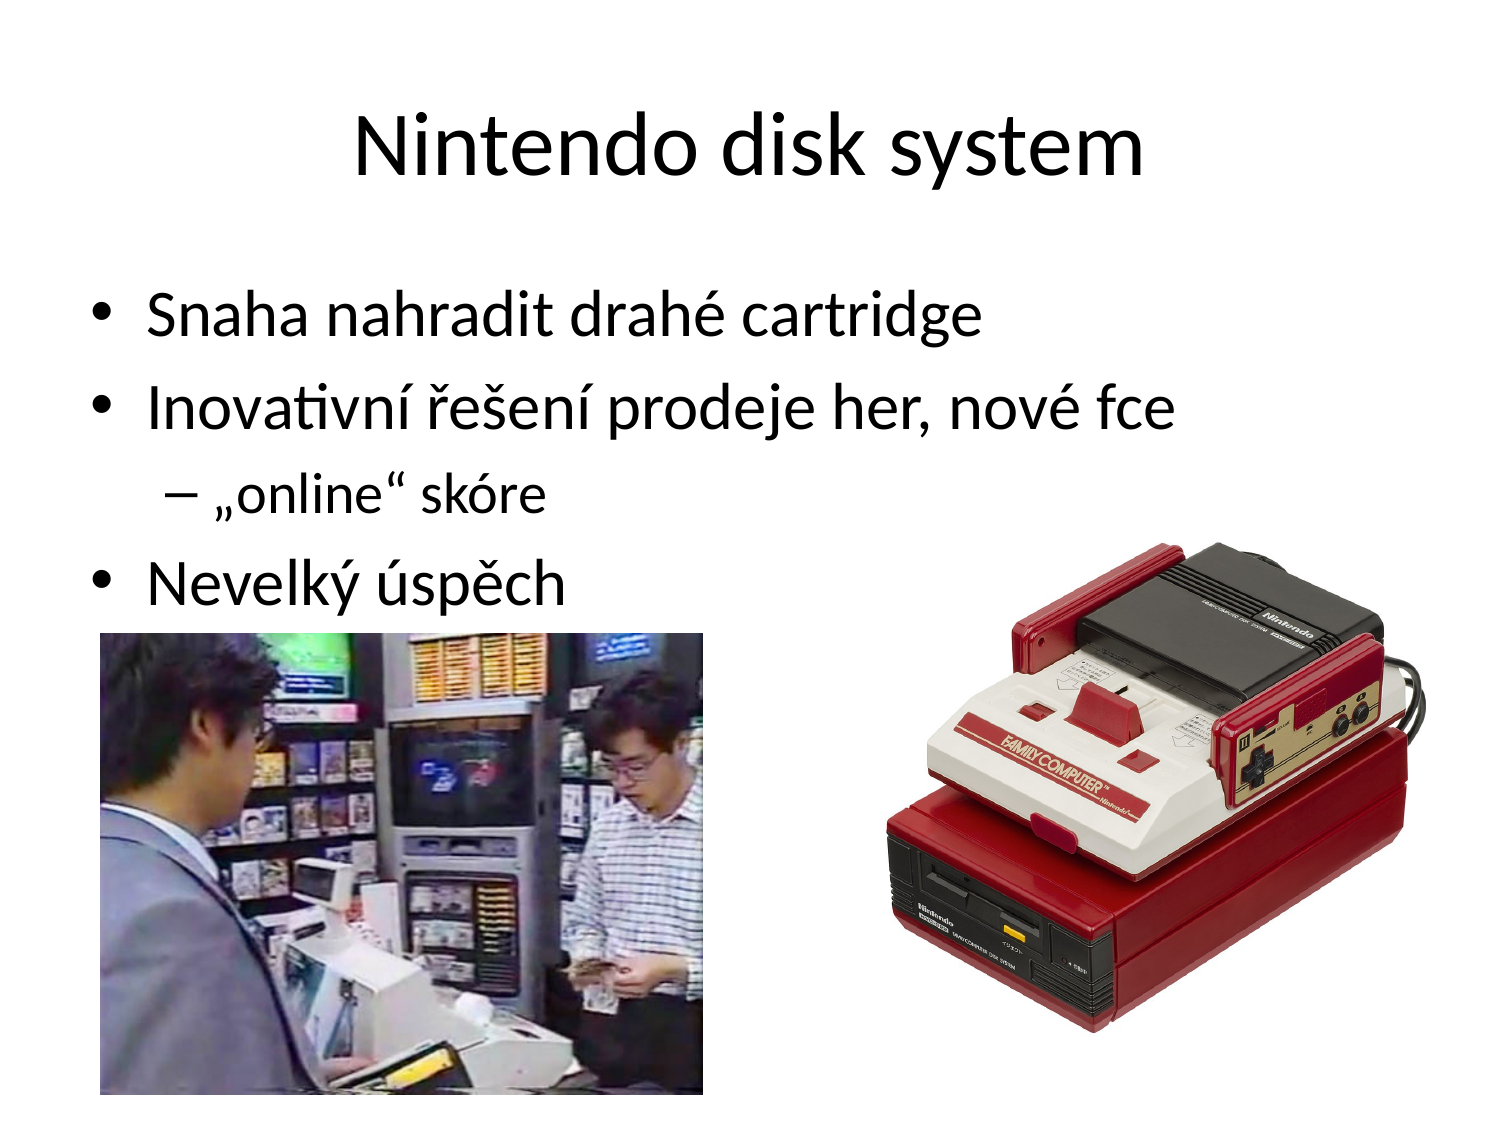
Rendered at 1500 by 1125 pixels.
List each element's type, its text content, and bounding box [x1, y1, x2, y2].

picture [100, 633, 703, 1095]
title Nintendo disk system [75, 45, 1425, 233]
picture [820, 491, 1470, 1068]
list Snaha nahradit drahé cartridge Inovativní řešení prodeje her, nové fce „online“ skóre Nevelký úspěch [75, 262, 1425, 1005]
